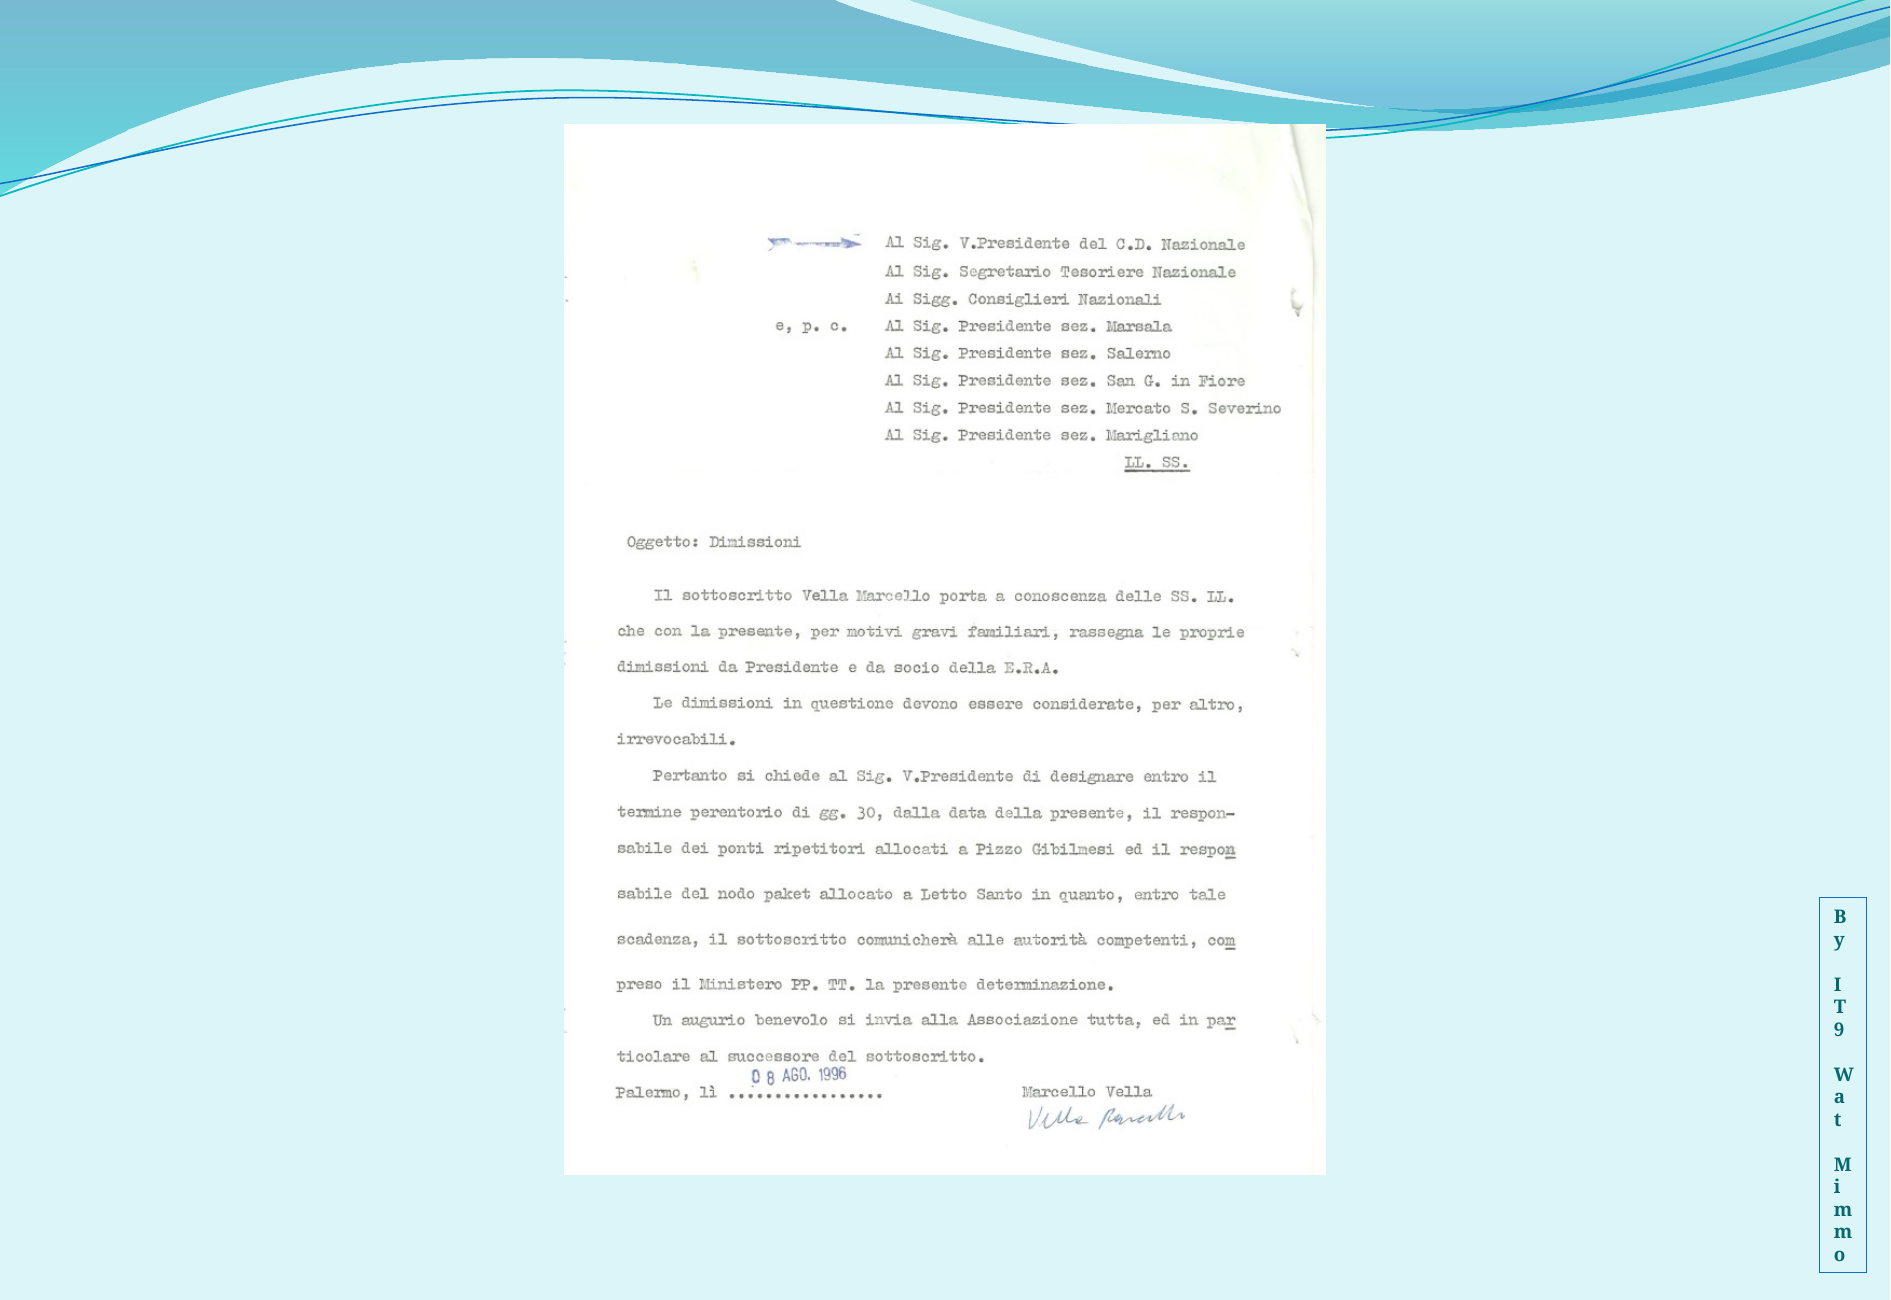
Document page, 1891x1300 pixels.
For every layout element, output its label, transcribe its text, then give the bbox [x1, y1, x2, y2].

picture [564, 124, 1326, 1175]
text_box By IT9 Wat Mimmo [1819, 897, 1867, 1273]
